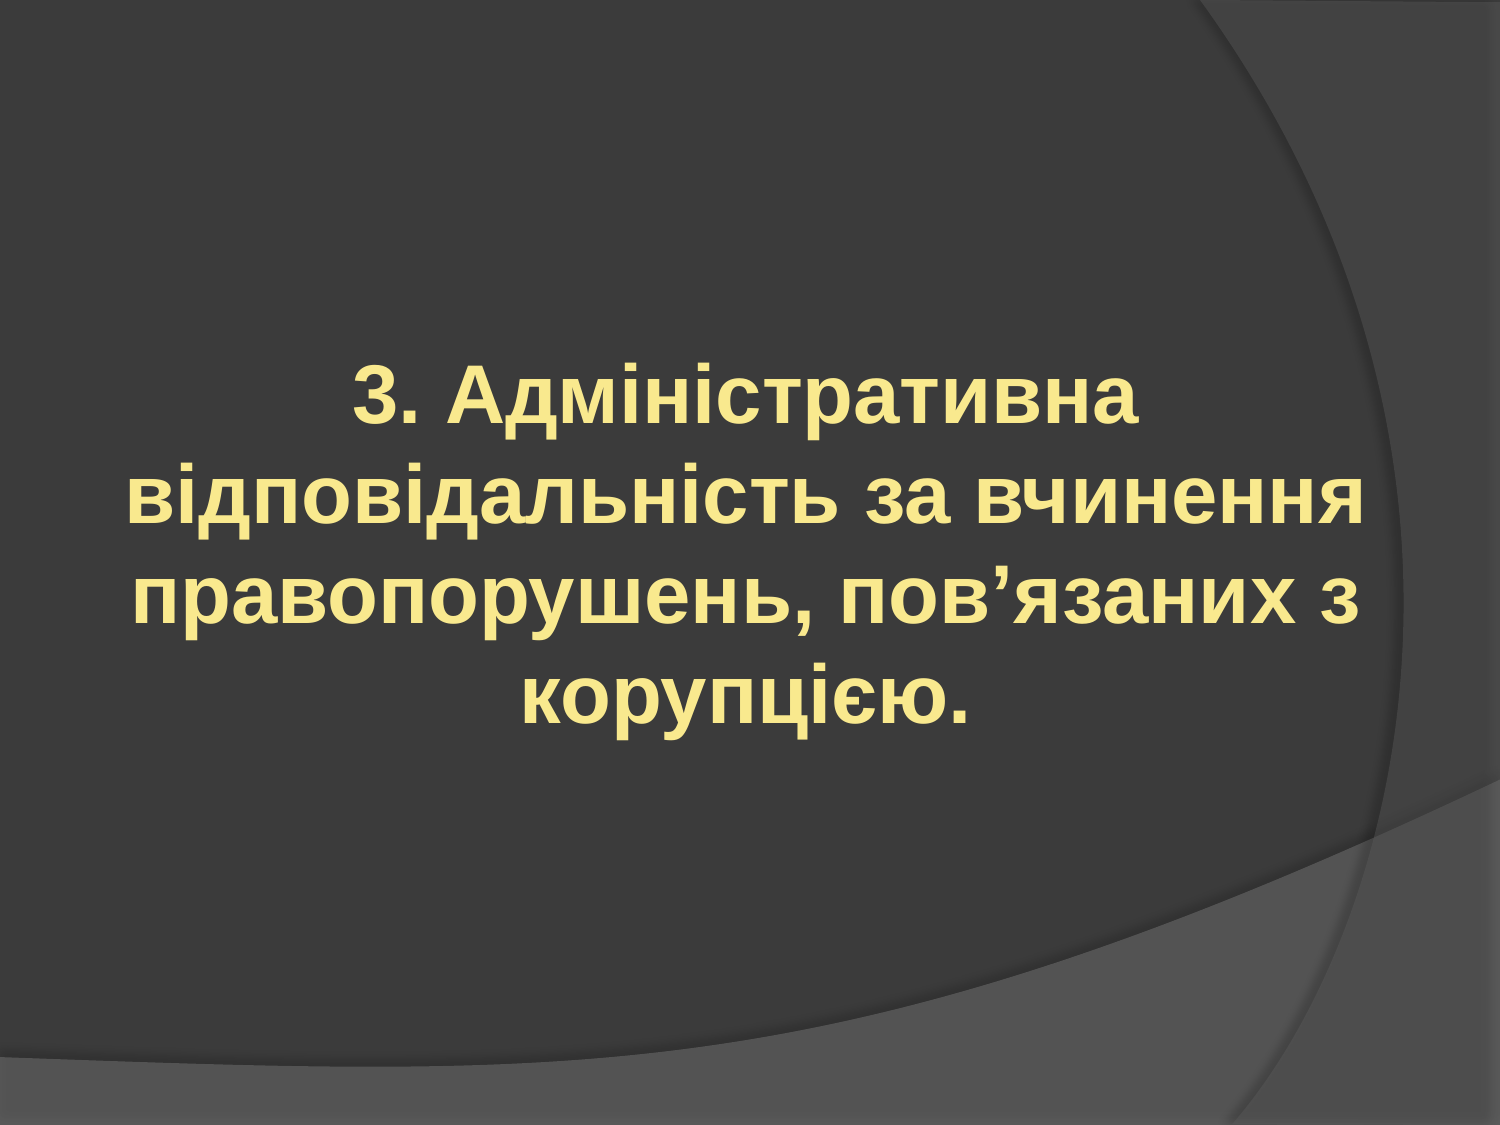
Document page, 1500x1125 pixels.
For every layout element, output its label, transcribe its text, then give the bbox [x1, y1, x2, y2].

list 3. Адміністративна відповідальність за вчинення правопорушень, пов’язаних з корупцією. [75, 66, 1412, 1005]
